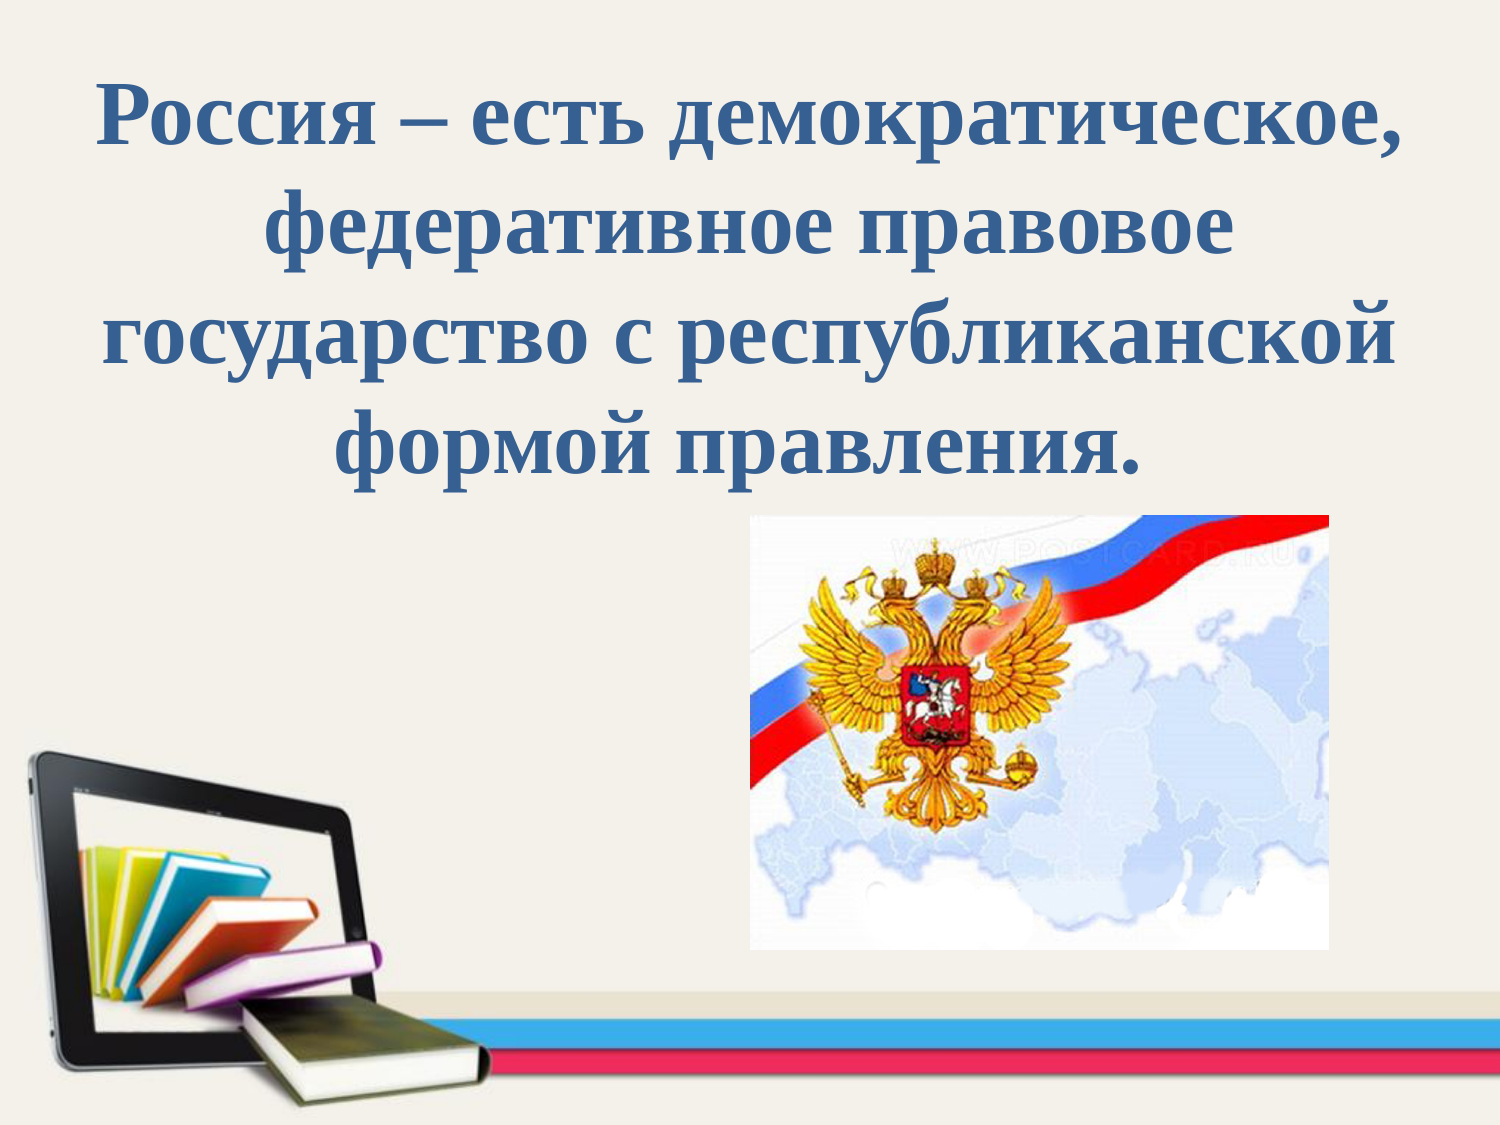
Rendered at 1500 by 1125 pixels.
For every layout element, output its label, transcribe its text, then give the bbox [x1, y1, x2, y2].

title Россия – есть демократическое, федеративное правовое государство с республиканской формой правления. [75, 45, 1425, 233]
picture [0, 0, 1500, 1125]
